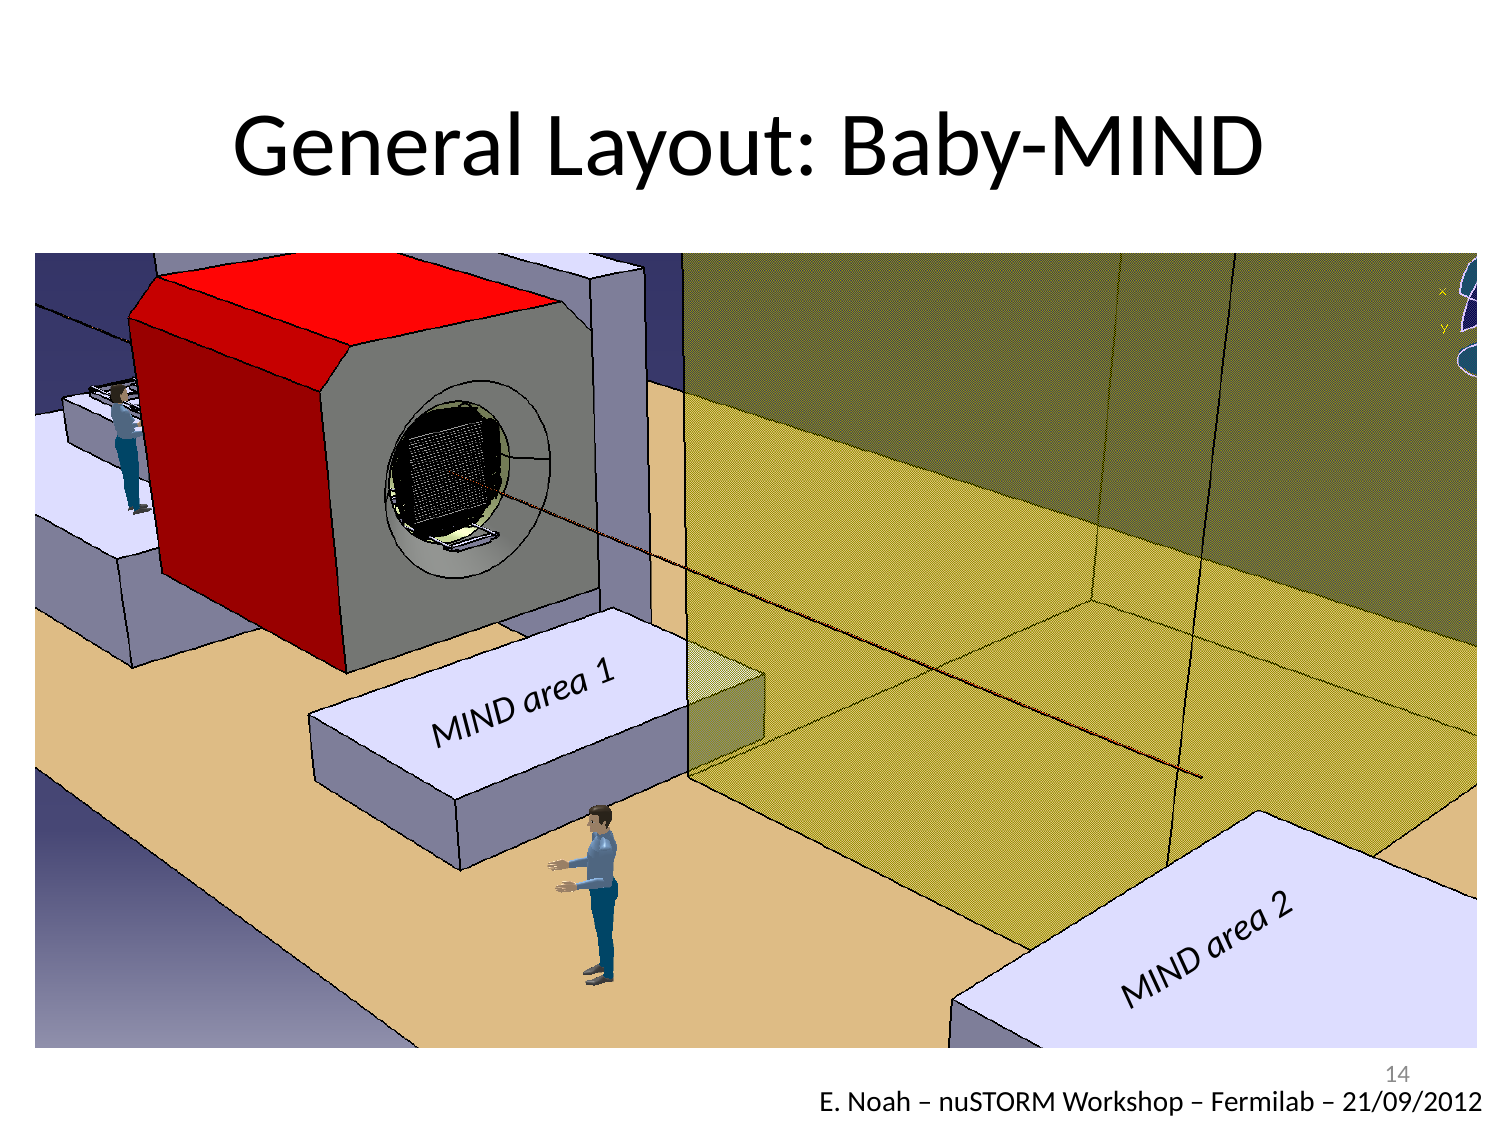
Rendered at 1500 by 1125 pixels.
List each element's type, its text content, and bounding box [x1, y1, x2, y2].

slide_number 14 [1074, 1056, 1425, 1103]
picture [35, 253, 1477, 1048]
title General Layout: Baby-MIND [75, 45, 1425, 233]
